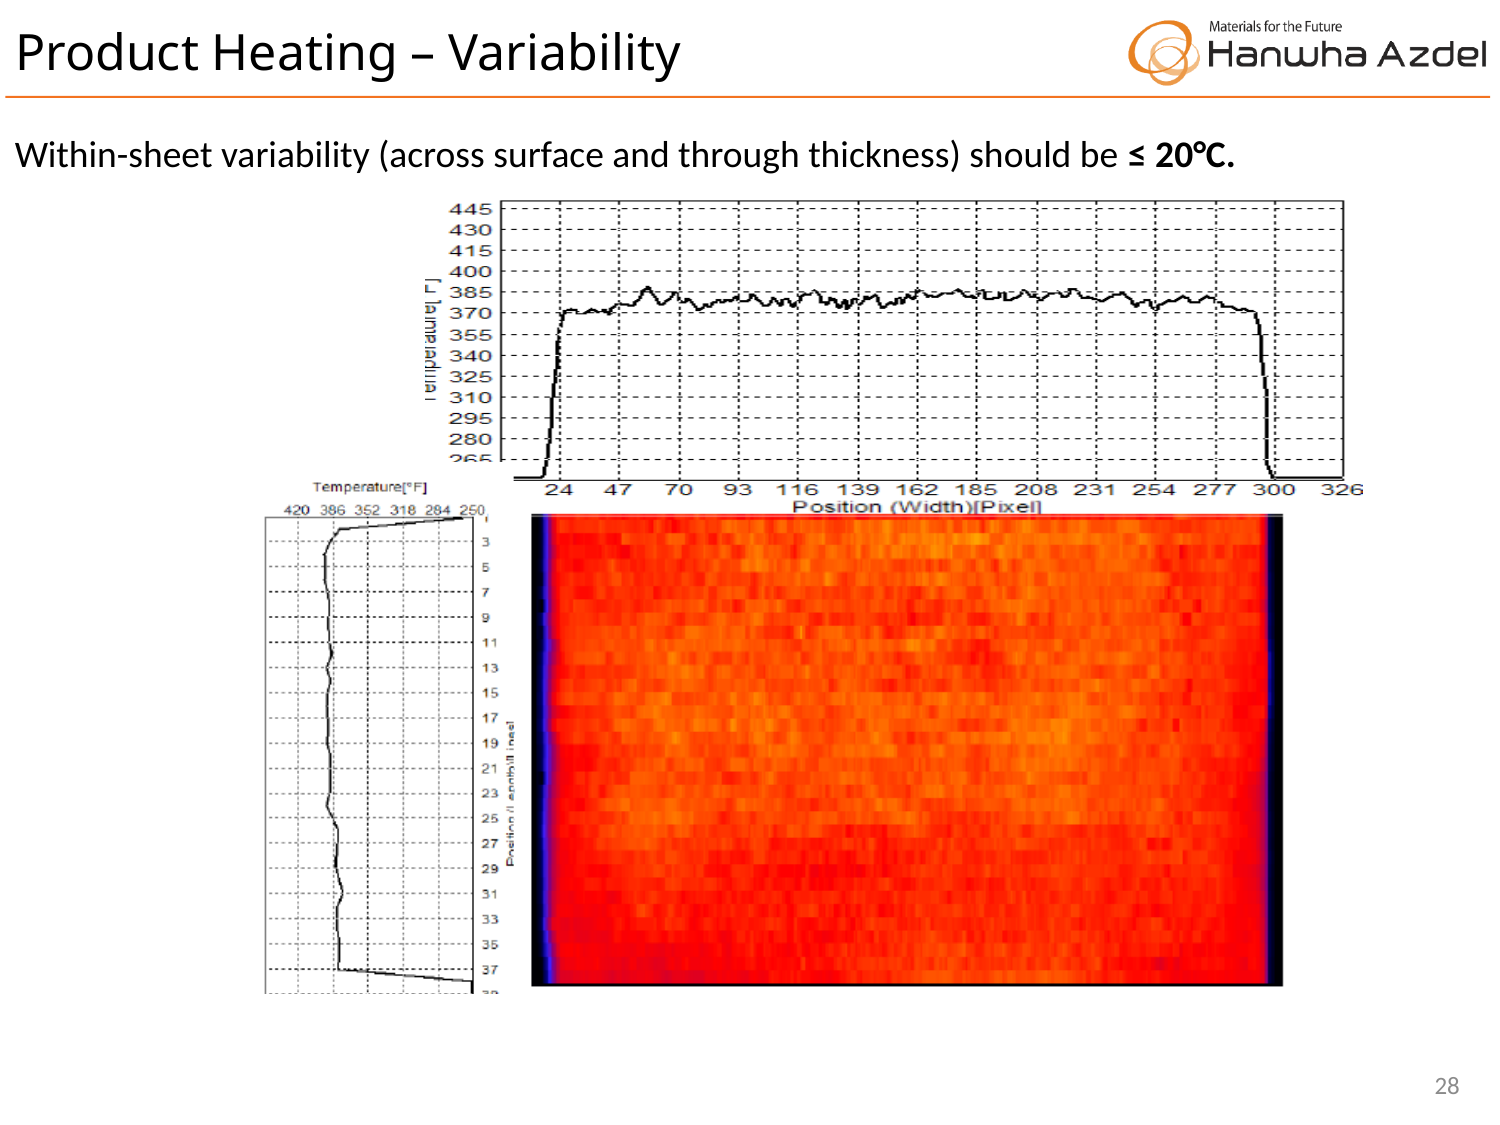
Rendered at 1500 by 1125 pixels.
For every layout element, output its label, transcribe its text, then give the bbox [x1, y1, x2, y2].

picture [249, 184, 1363, 995]
list Product Heating – Variability [0, 13, 1126, 95]
picture [1126, 16, 1491, 89]
slide_number 28 [1125, 1054, 1475, 1115]
text_box Within-sheet variability (across surface and through thickness) should be ≤ 20°C. [0, 122, 1500, 182]
